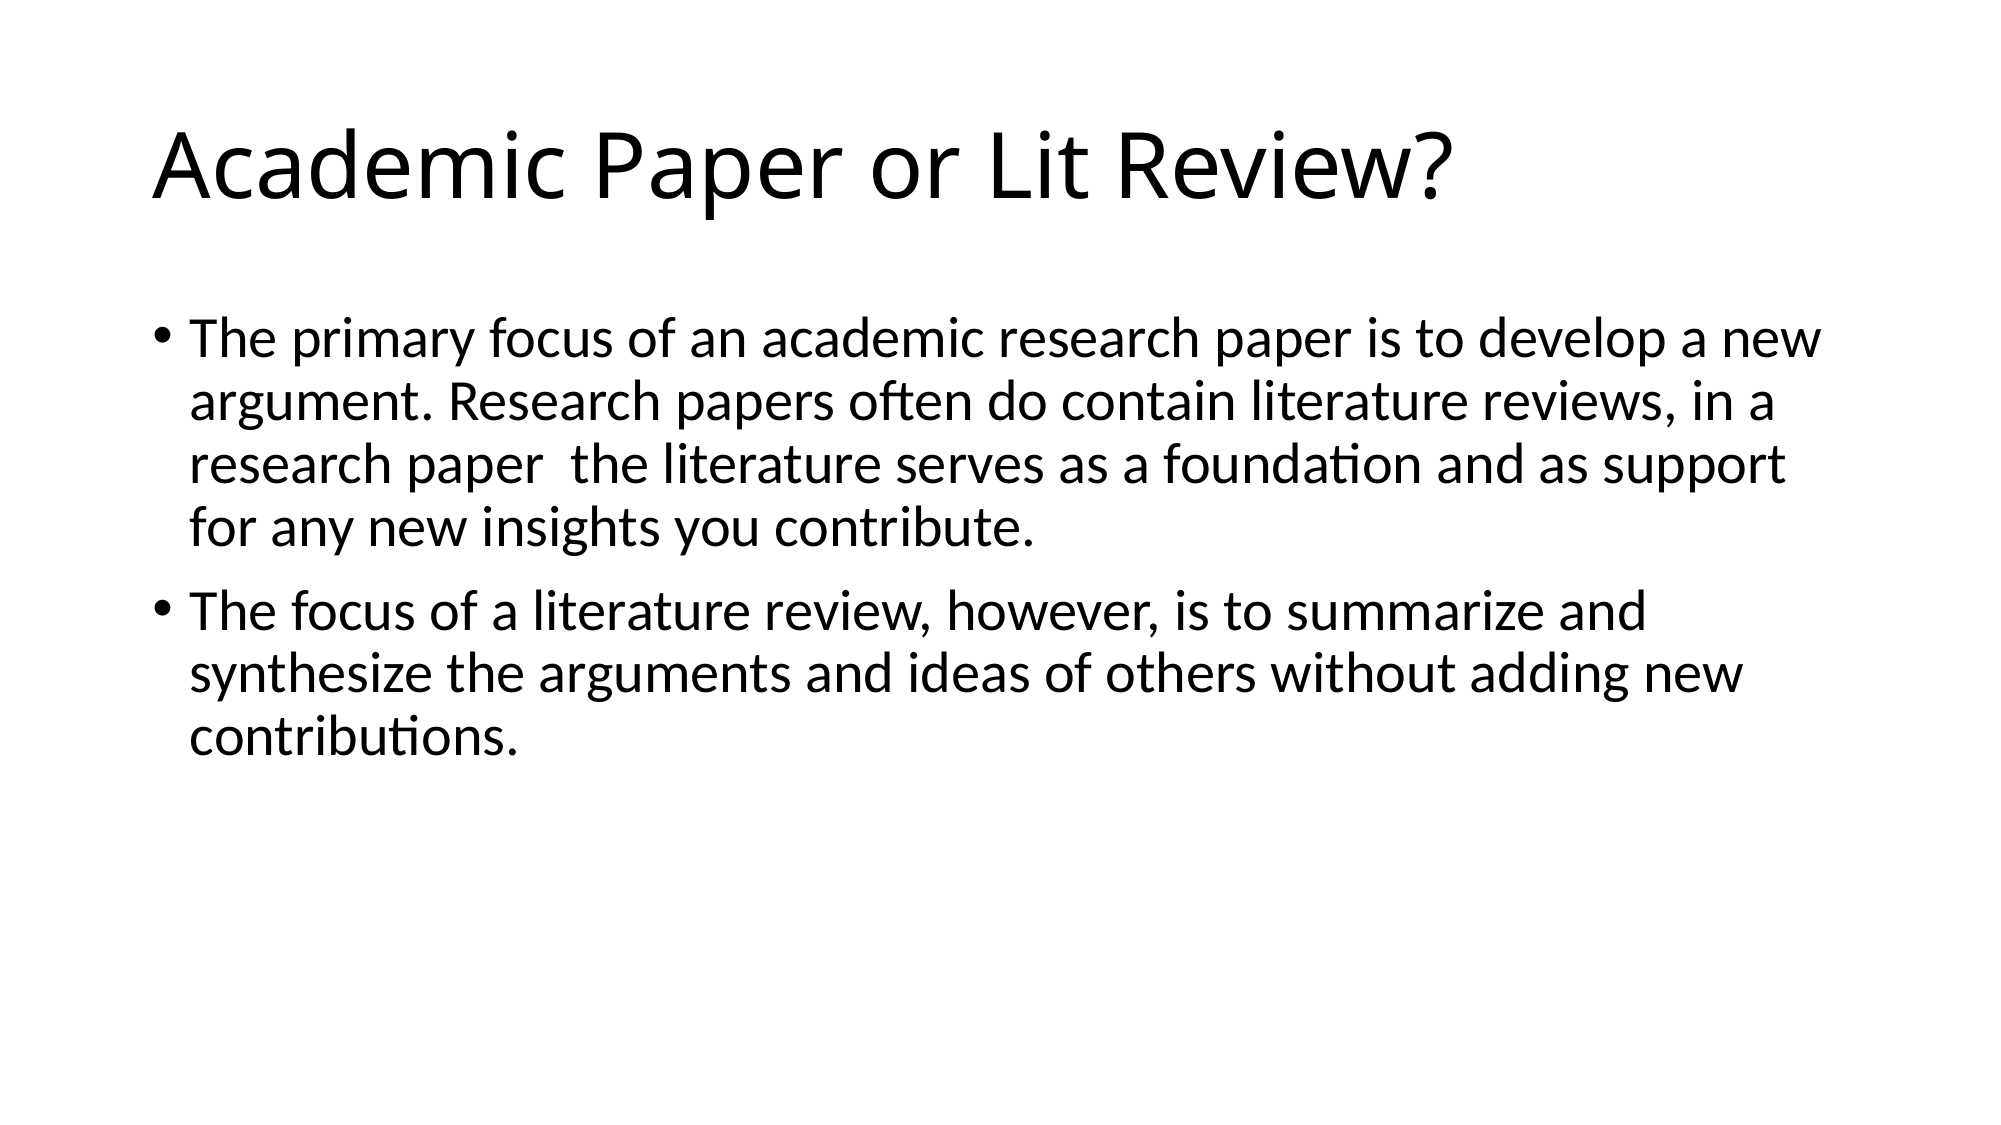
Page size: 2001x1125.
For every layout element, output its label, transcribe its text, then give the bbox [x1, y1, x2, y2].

title Academic Paper or Lit Review? [137, 59, 1863, 278]
list The primary focus of an academic research paper is to develop a new argument. Research papers often do contain literature reviews, in a research paper the literature serves as a foundation and as support for any new insights you contribute. The focus of a literature review, however, is to summarize and synthesize the arguments and ideas of others without adding new contributions. [137, 299, 1863, 1014]
